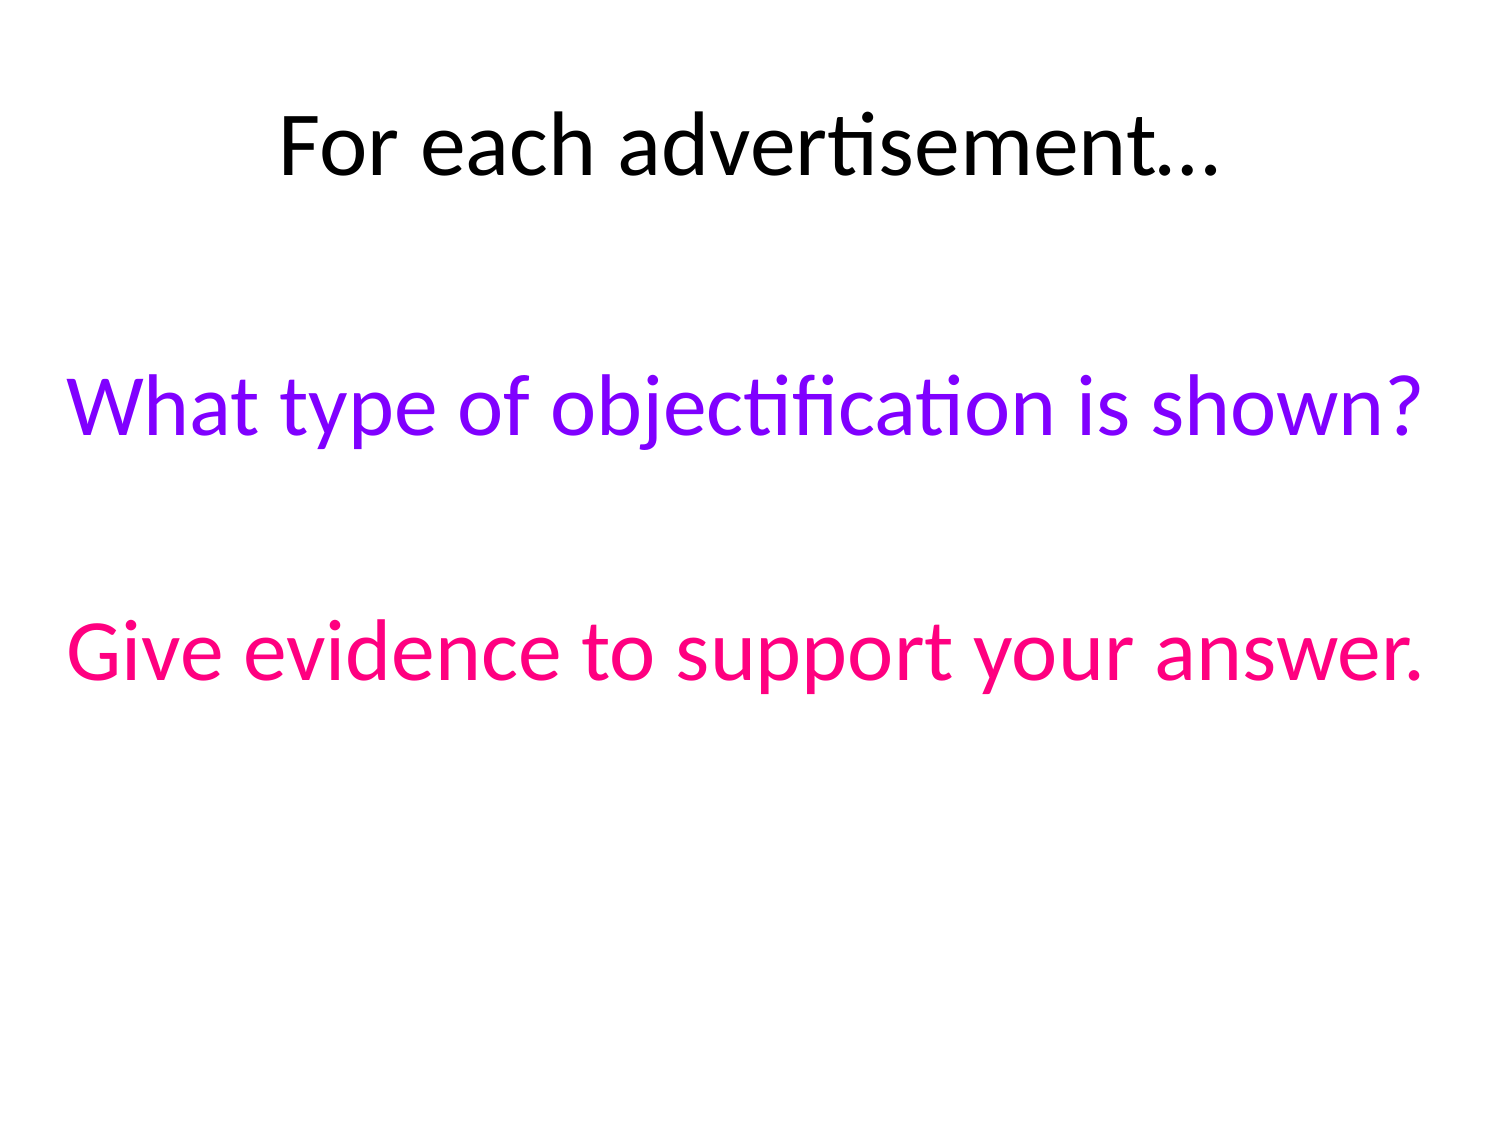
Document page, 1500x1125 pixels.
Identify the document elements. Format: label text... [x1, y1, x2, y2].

title For each advertisement… [75, 45, 1425, 233]
list What type of objectification is shown? Give evidence to support your answer. [45, 340, 1467, 1005]
